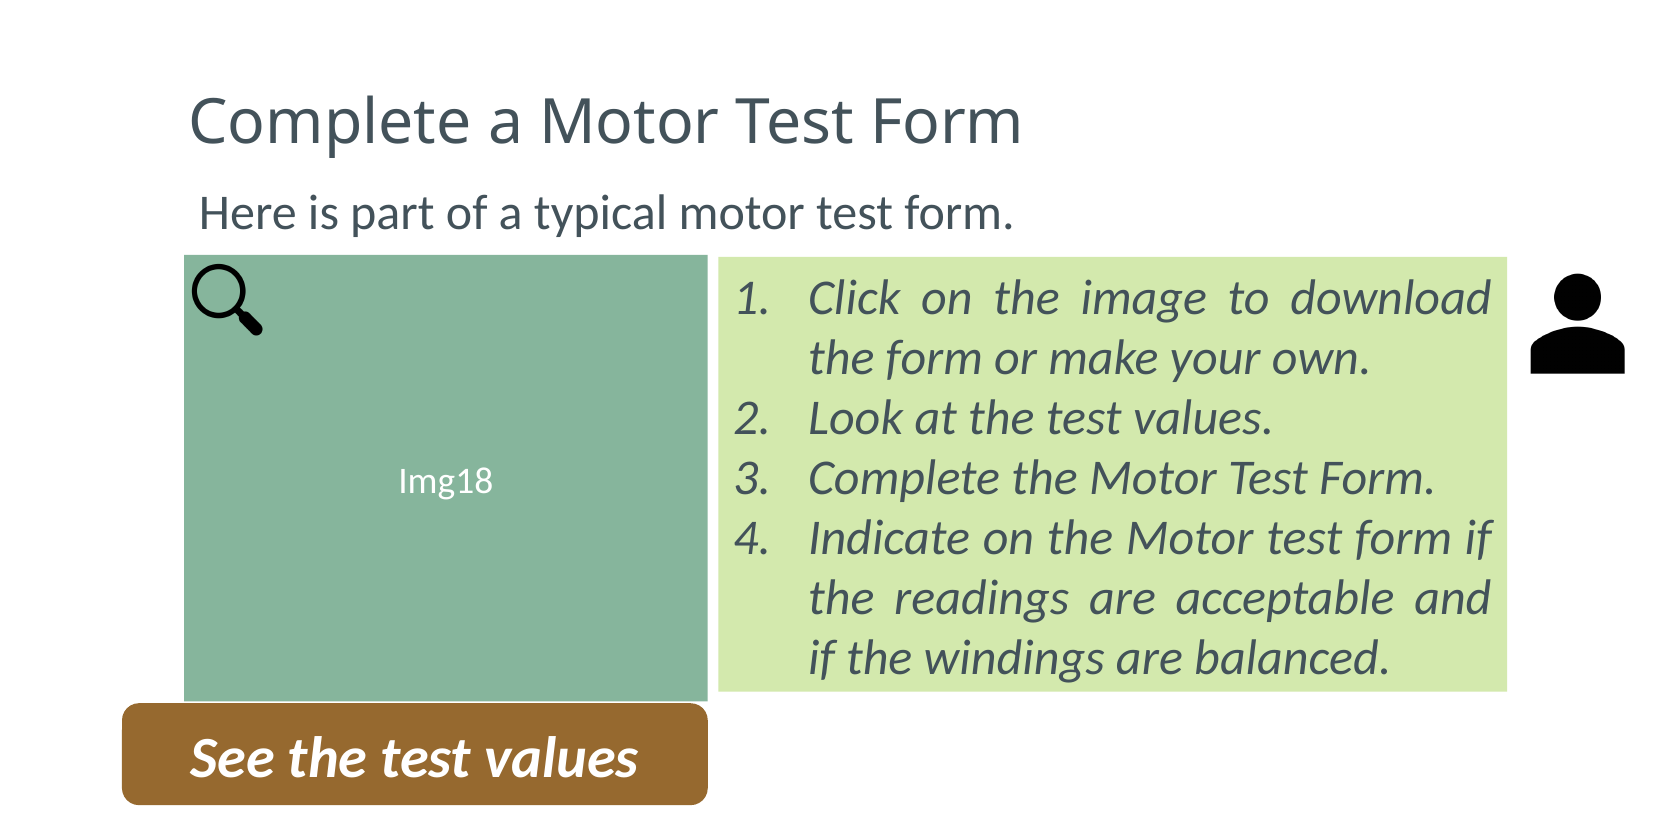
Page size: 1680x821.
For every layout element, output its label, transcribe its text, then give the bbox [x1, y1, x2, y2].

picture [184, 256, 270, 343]
picture [1506, 253, 1648, 394]
text_box Img18 [183, 254, 709, 702]
text_box Click on the image to download the form or make your own. Look at the test values. Complete the Motor Test Form. Indicate on the Motor test form if the readings are acceptable and if the windings are balanced. [718, 256, 1508, 692]
text_box See the test values [120, 702, 709, 807]
list Here is part of a typical motor test form. [184, 179, 1048, 778]
title Complete a Motor Test Form [173, 43, 1433, 203]
